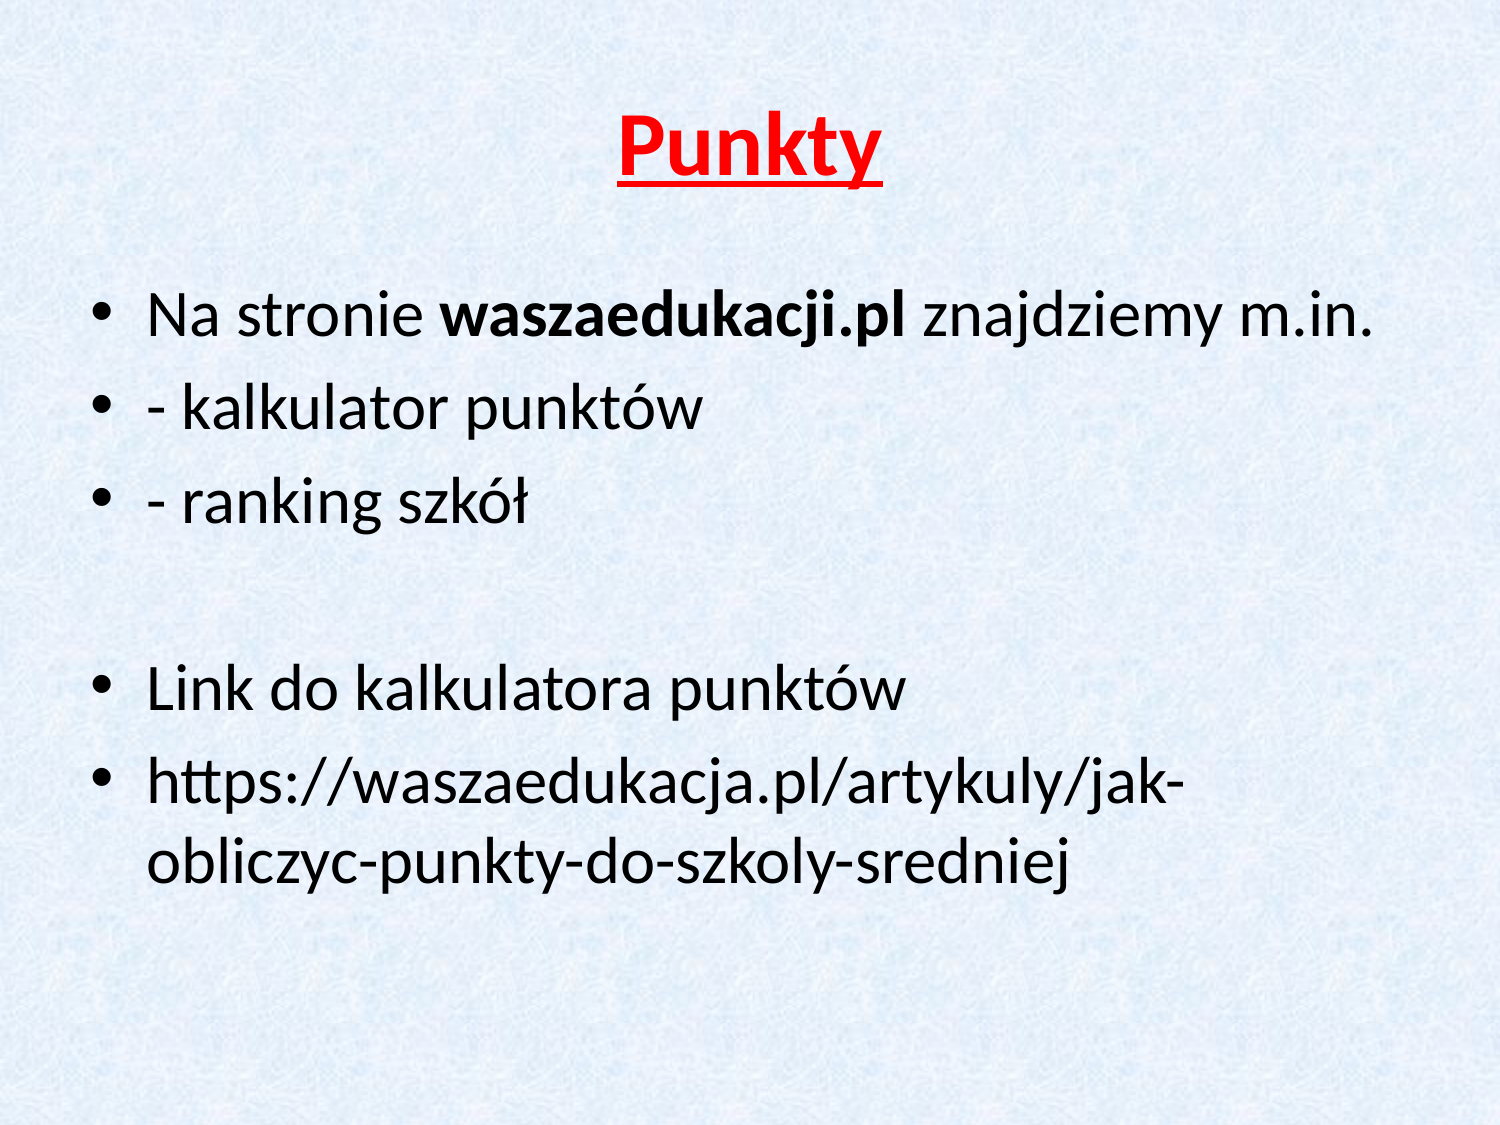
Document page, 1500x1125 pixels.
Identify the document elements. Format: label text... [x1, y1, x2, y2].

list Na stronie waszaedukacji.pl znajdziemy m.in. - kalkulator punktów - ranking szkół Link do kalkulatora punktów https://waszaedukacja.pl/artykuly/jak-obliczyc-punkty-do-szkoly-sredniej [75, 262, 1425, 1005]
title Punkty [75, 45, 1425, 233]
